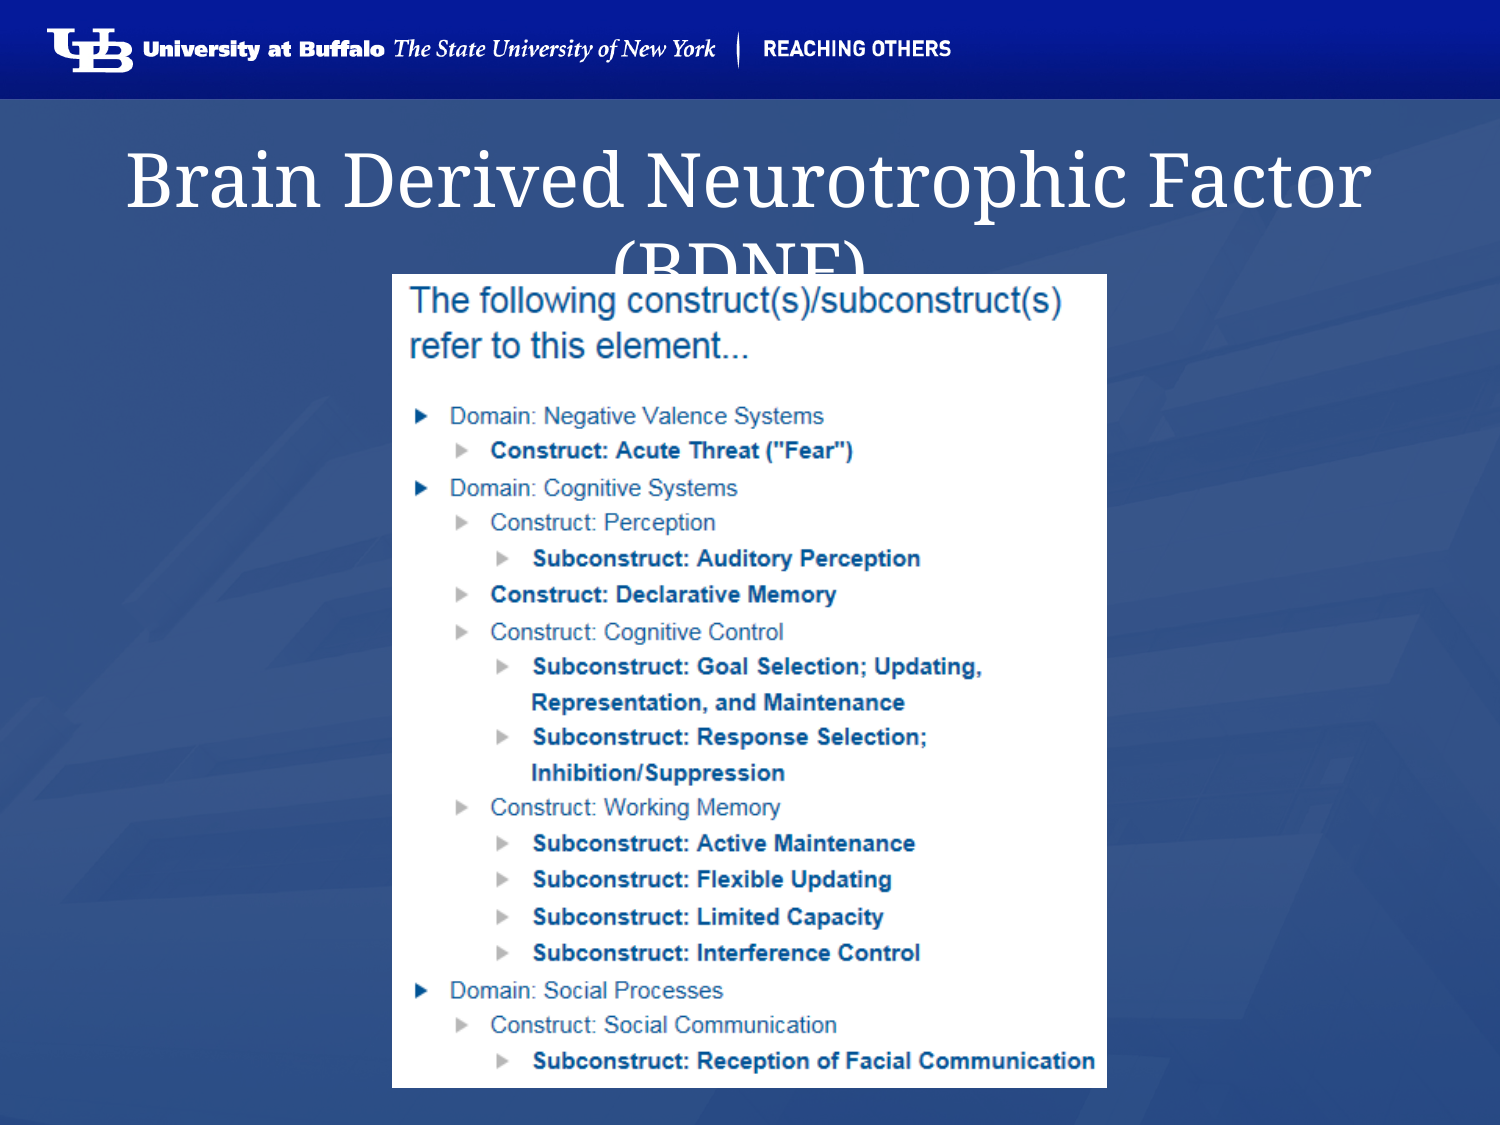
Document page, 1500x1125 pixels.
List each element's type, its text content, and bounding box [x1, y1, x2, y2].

picture [0, 0, 1500, 99]
title Brain Derived Neurotrophic Factor (BDNF) [0, 125, 1500, 250]
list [392, 274, 1108, 1088]
